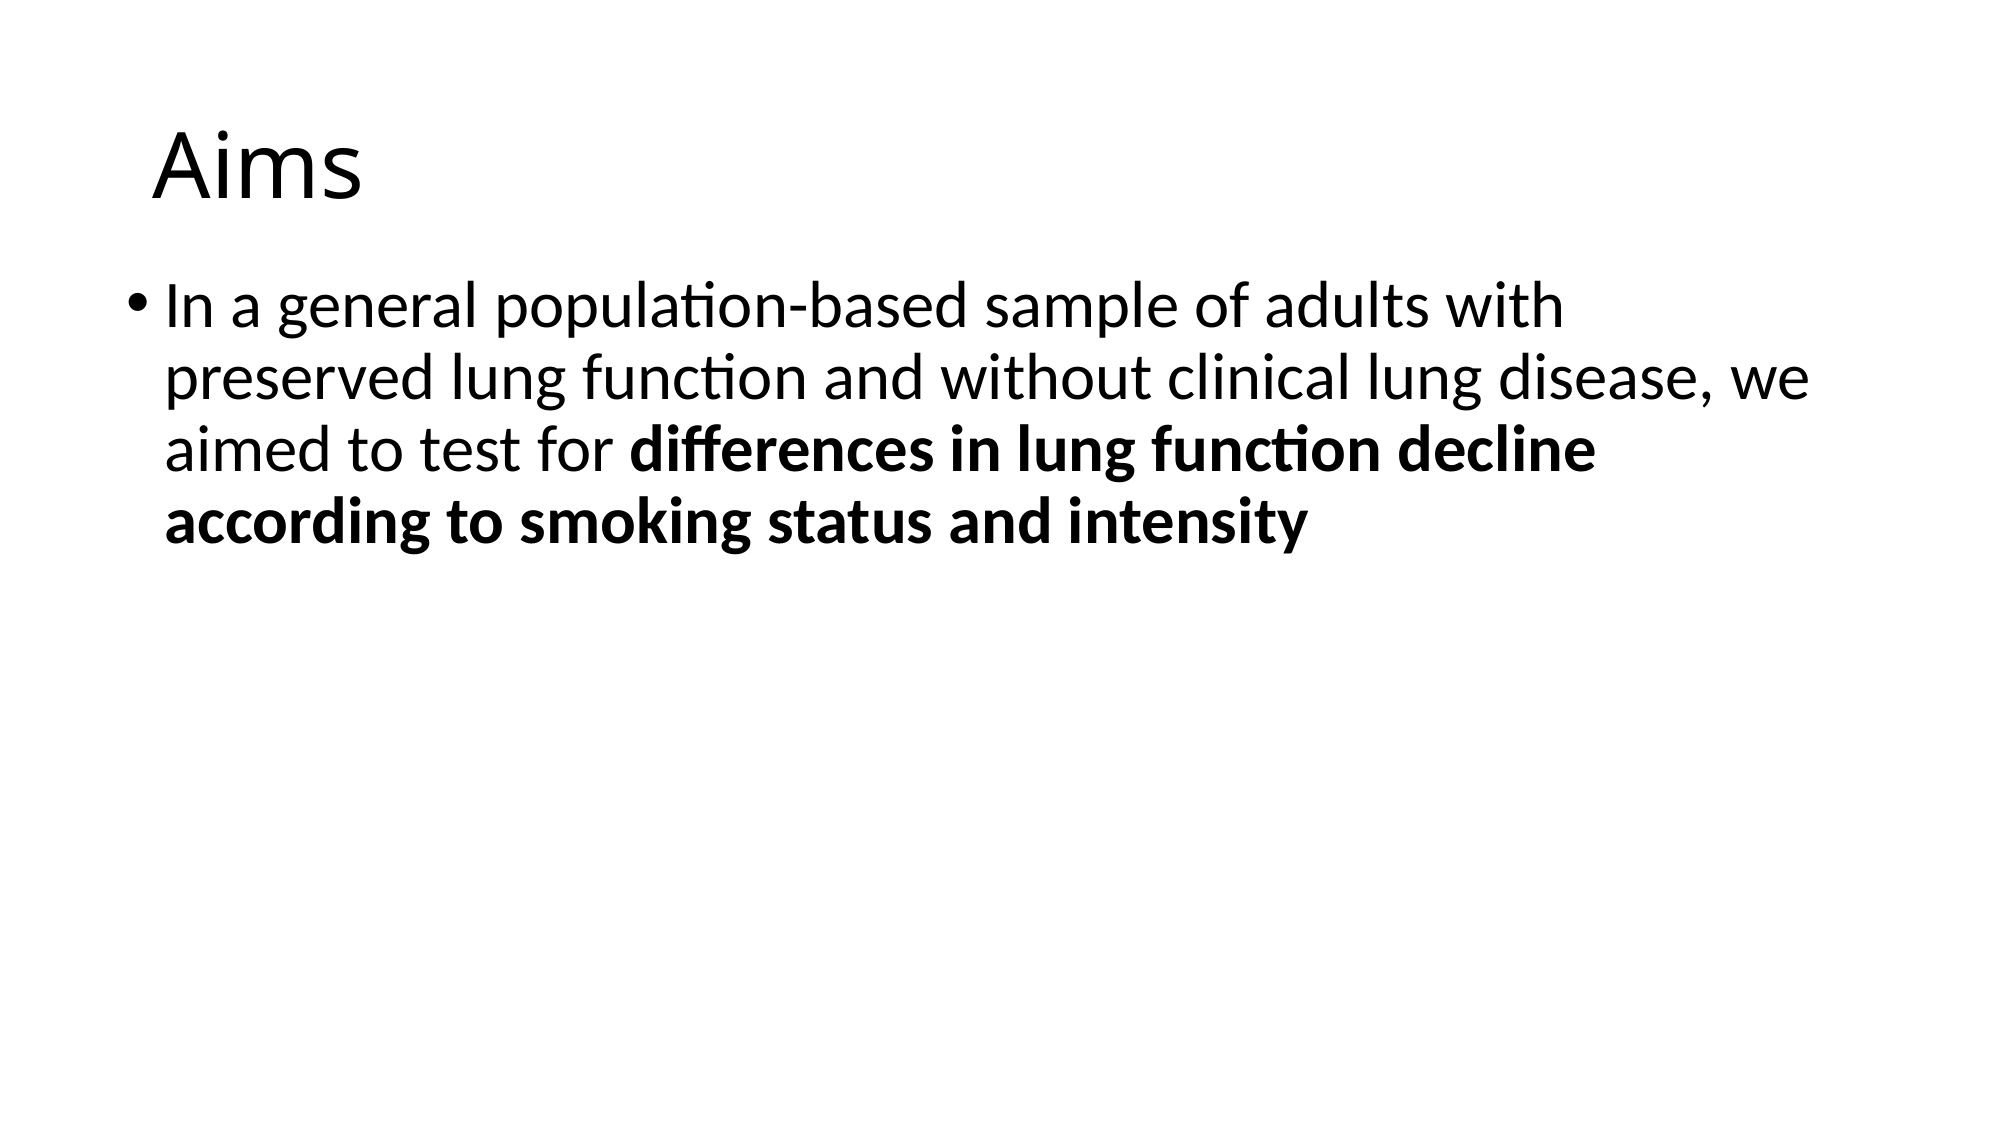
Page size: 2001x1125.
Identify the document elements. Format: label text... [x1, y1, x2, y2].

list In a general population-based sample of adults with preserved lung function and without clinical lung disease, we aimed to test for differences in lung function decline according to smoking status and intensity [111, 262, 1837, 977]
title Aims [137, 59, 1863, 278]
